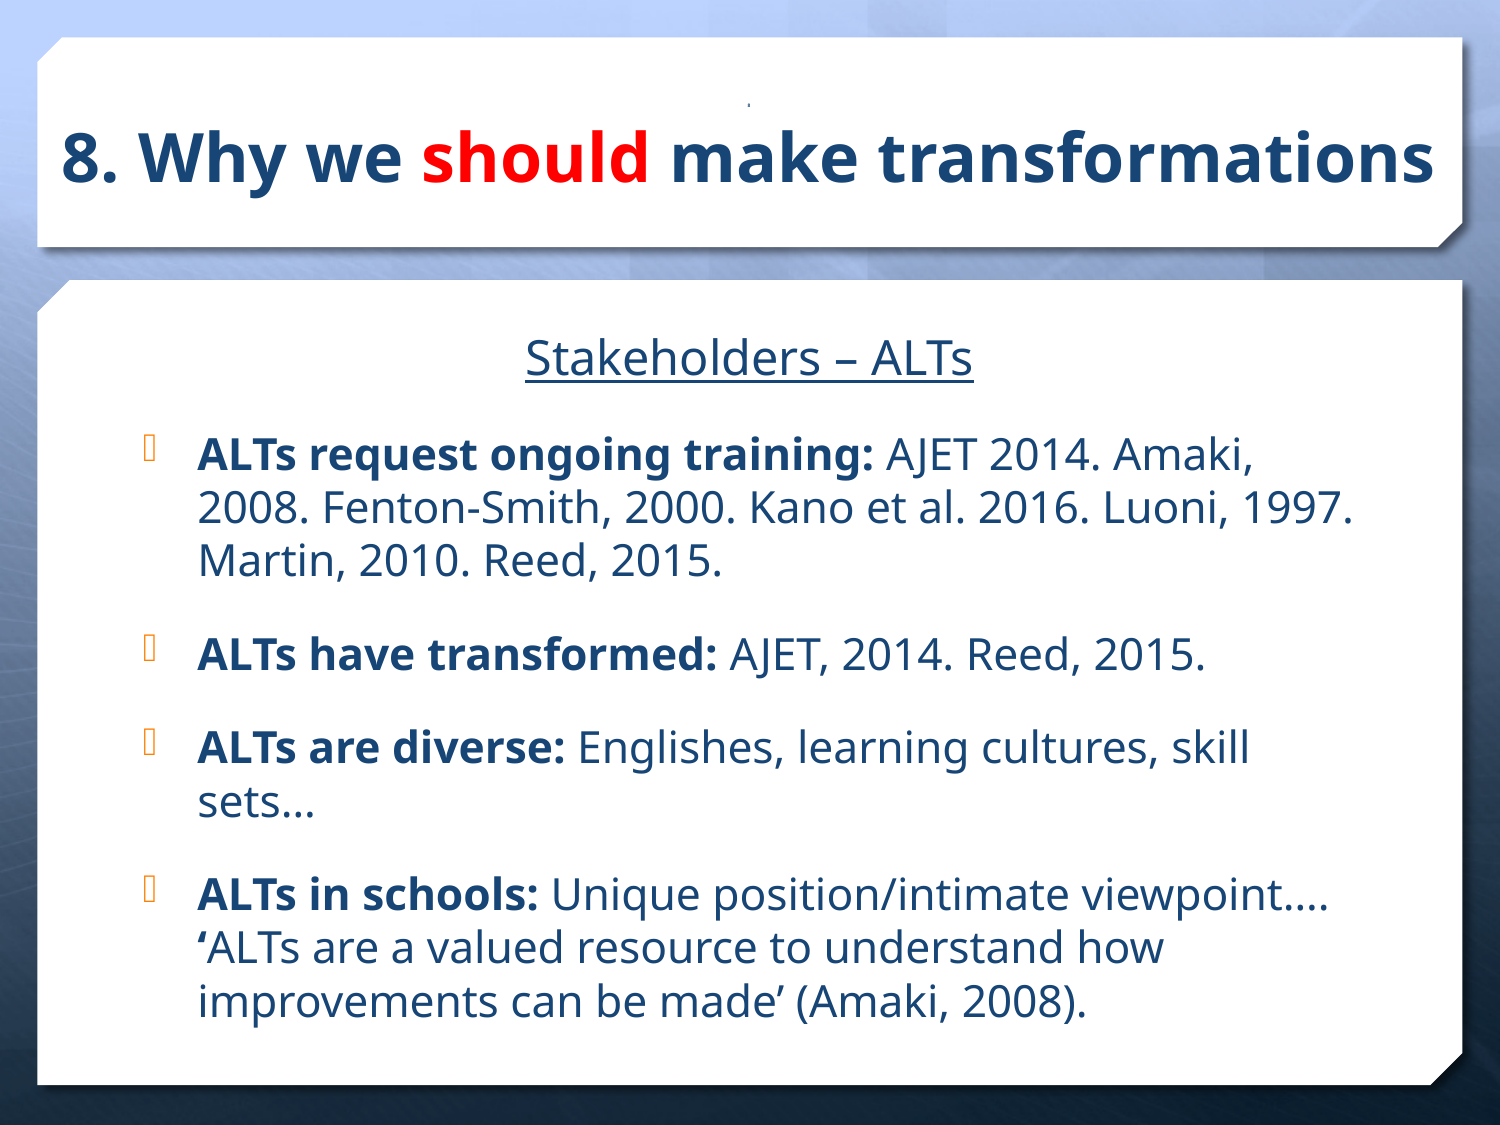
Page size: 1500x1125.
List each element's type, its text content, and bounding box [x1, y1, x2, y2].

list Stakeholders – ALTs ALTs request ongoing training: AJET 2014. Amaki, 2008. Fenton-Smith, 2000. Kano et al. 2016. Luoni, 1997. Martin, 2010. Reed, 2015. ALTs have transformed: AJET, 2014. Reed, 2015. ALTs are diverse: Englishes, learning cultures, skill sets… ALTs in schools: Unique position/intimate viewpoint…. ‘ALTs are a valued resource to understand how improvements can be made’ (Amaki, 2008). [127, 319, 1372, 1048]
title 8 8. Why we should make transformations [42, 85, 1456, 204]
